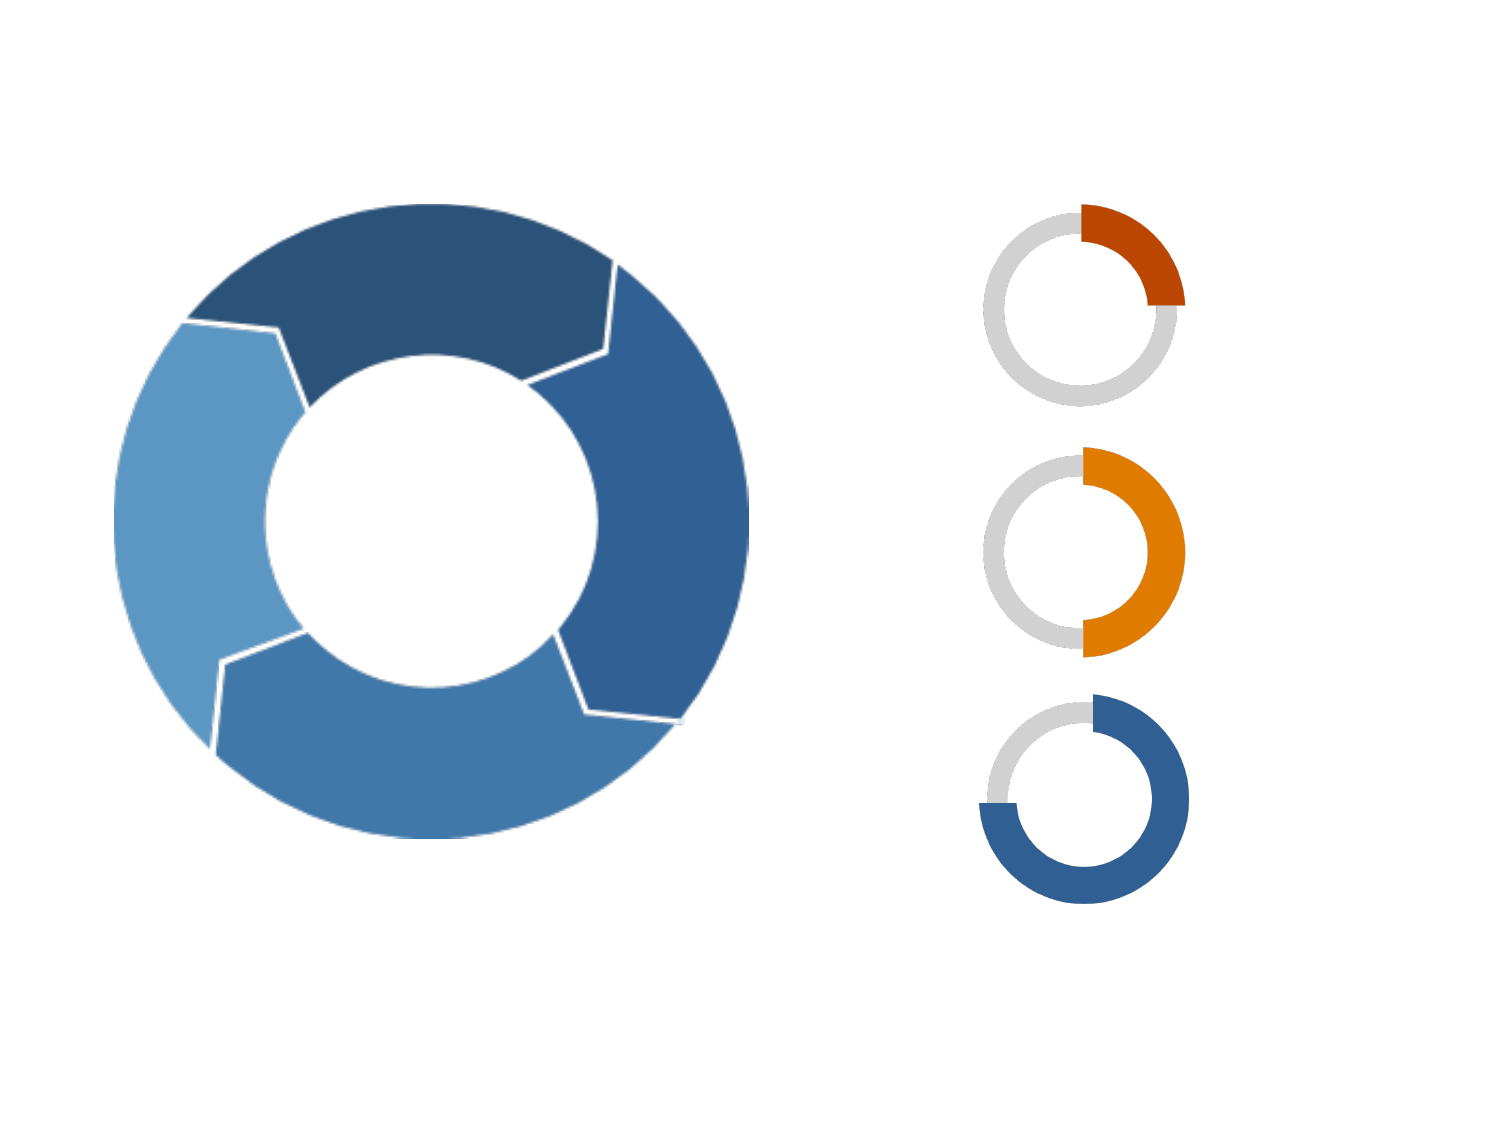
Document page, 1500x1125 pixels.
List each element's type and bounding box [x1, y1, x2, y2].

picture [114, 204, 749, 839]
picture [979, 204, 1189, 904]
